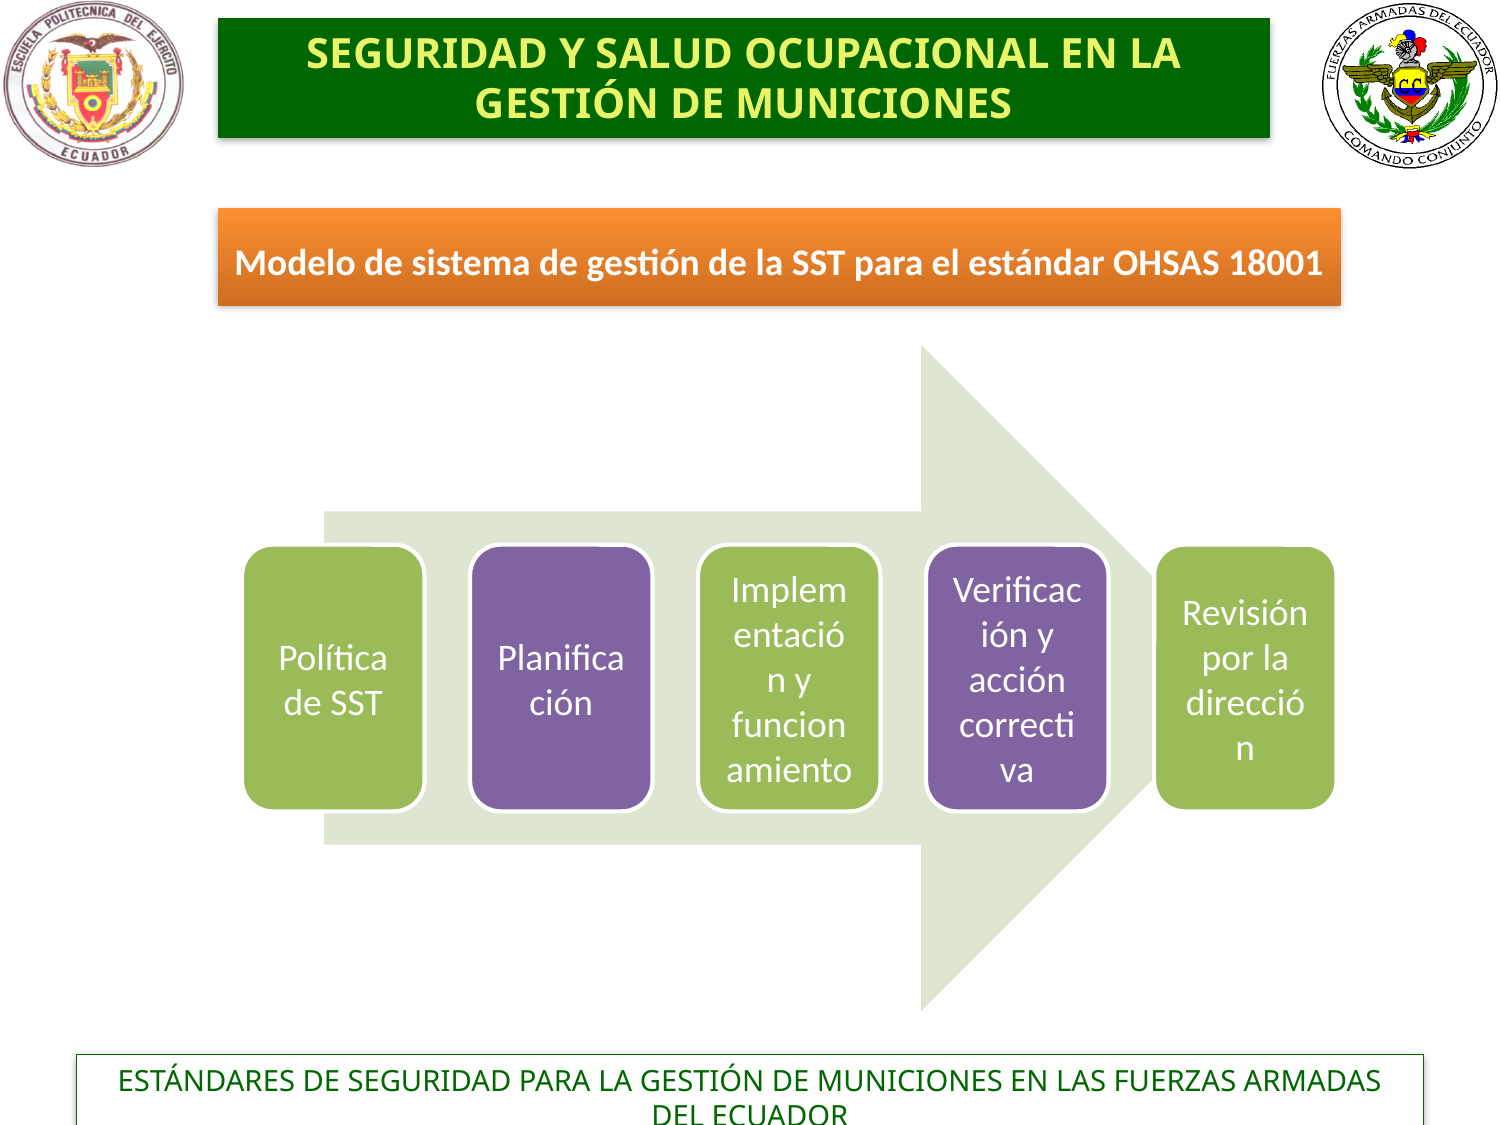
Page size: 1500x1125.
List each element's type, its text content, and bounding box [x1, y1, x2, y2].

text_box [241, 344, 1337, 1012]
text_box Modelo de sistema de gestión de la SST para el estándar OHSAS 18001 [218, 208, 1341, 306]
text_box SEGURIDAD Y SALUD OCUPACIONAL EN LA GESTIÓN DE MUNICIONES [218, 18, 1270, 138]
